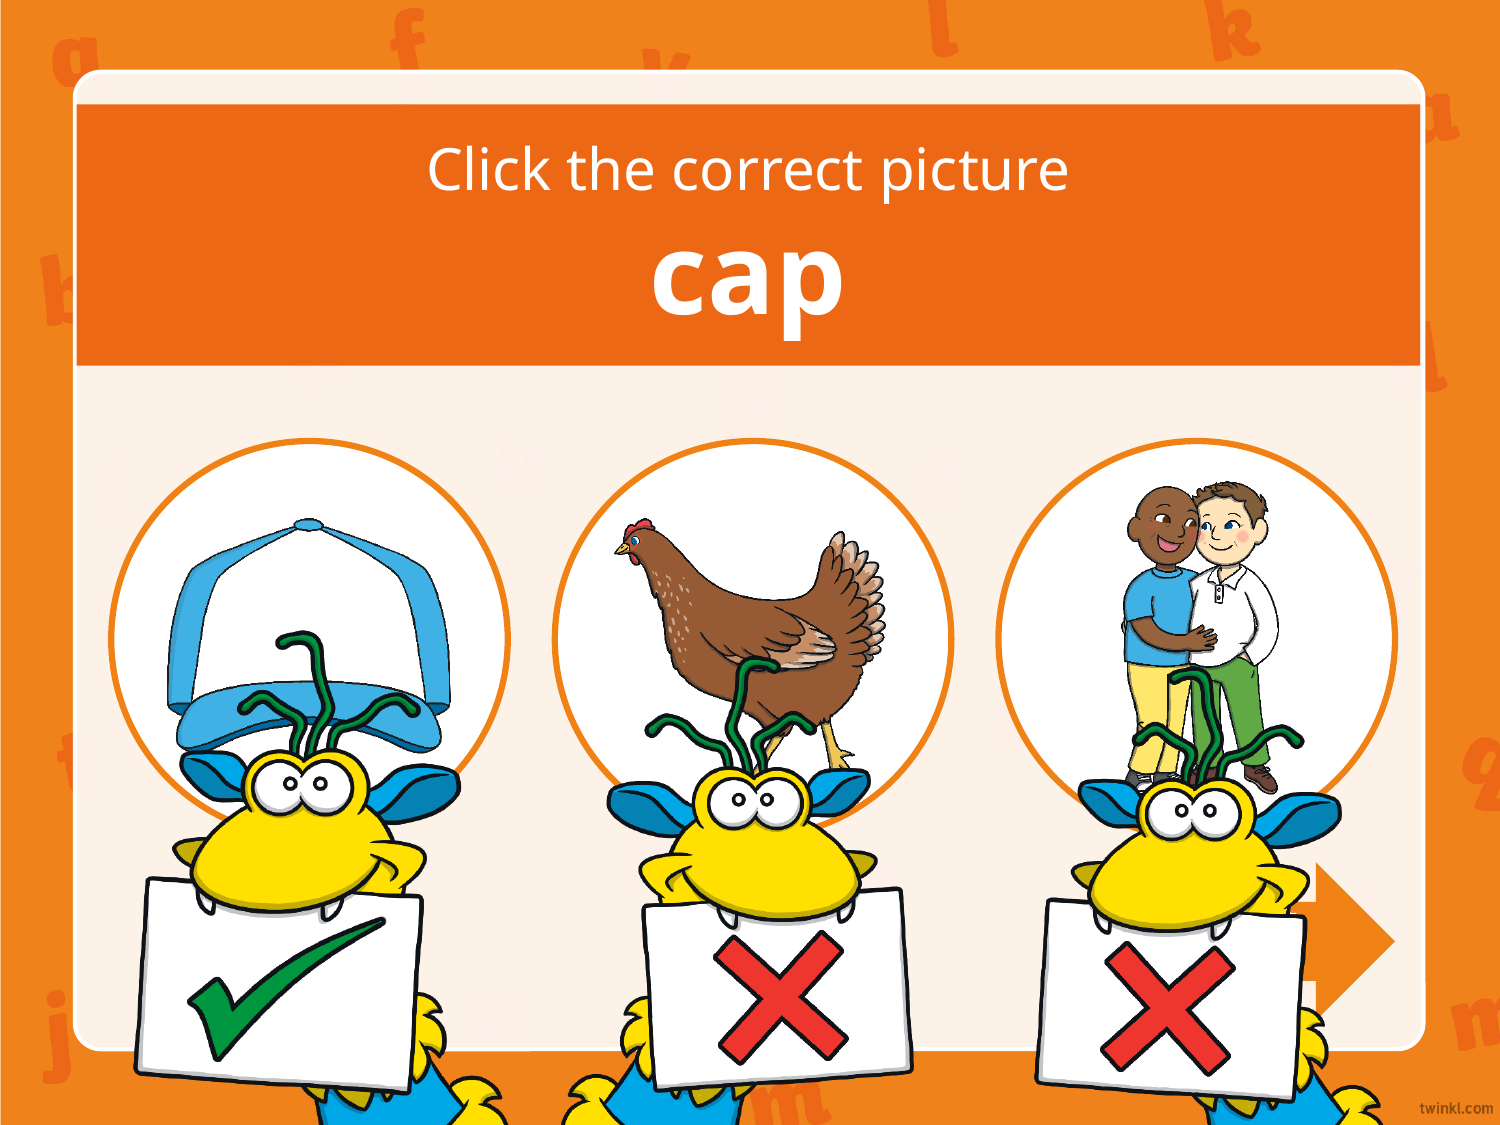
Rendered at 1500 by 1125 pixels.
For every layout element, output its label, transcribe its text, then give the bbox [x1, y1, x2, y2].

text_box [1389, 880, 1396, 1025]
text_box Click the correct picture cap [76, 103, 1421, 367]
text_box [111, 440, 1395, 838]
picture [0, 0, 1500, 1125]
